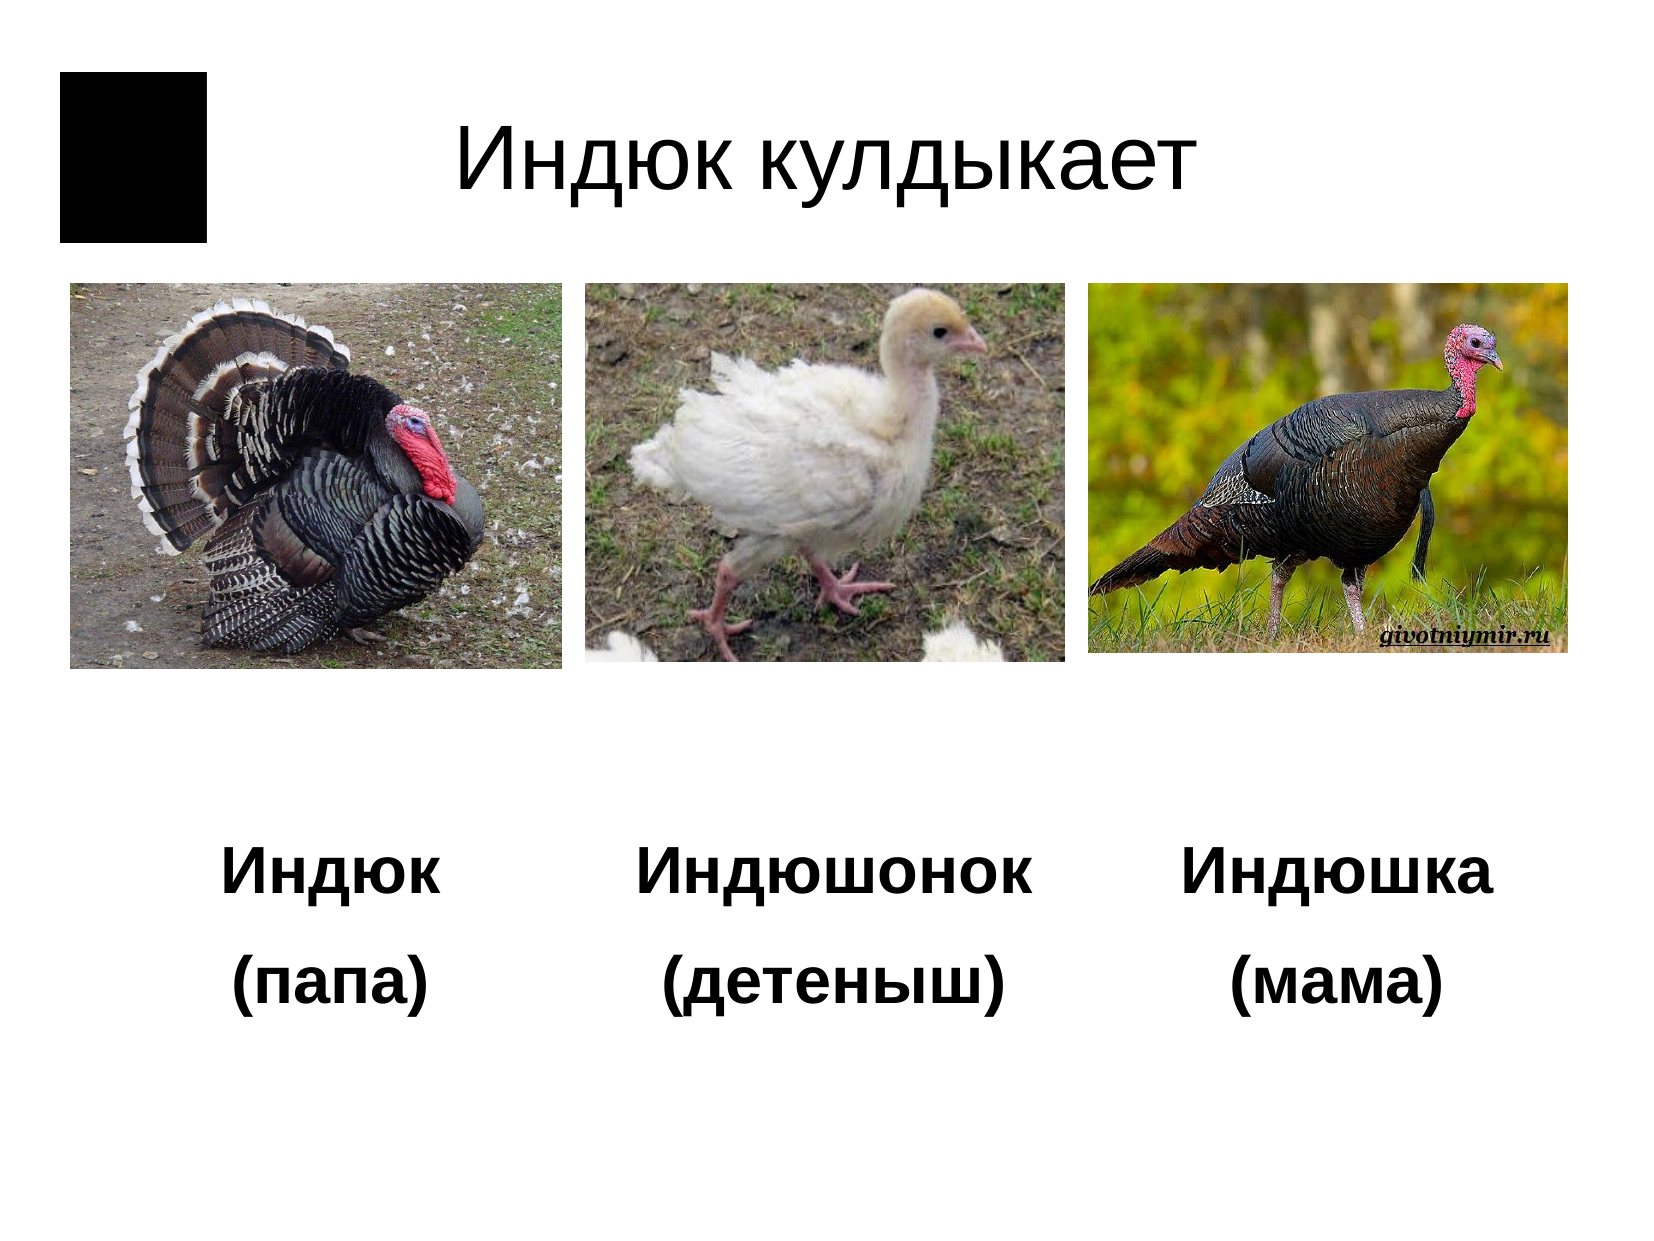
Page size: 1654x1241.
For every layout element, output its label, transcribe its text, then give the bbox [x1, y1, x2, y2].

picture [1088, 283, 1569, 654]
picture [585, 283, 1066, 662]
list Индюшонок (детеныш) [585, 717, 1065, 1108]
title Индюк кулдыкает [82, 49, 1571, 257]
list Индюшка (мама) [1088, 717, 1568, 1108]
picture [70, 283, 562, 669]
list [58, 70, 208, 244]
list Индюк (папа) [82, 717, 562, 1108]
